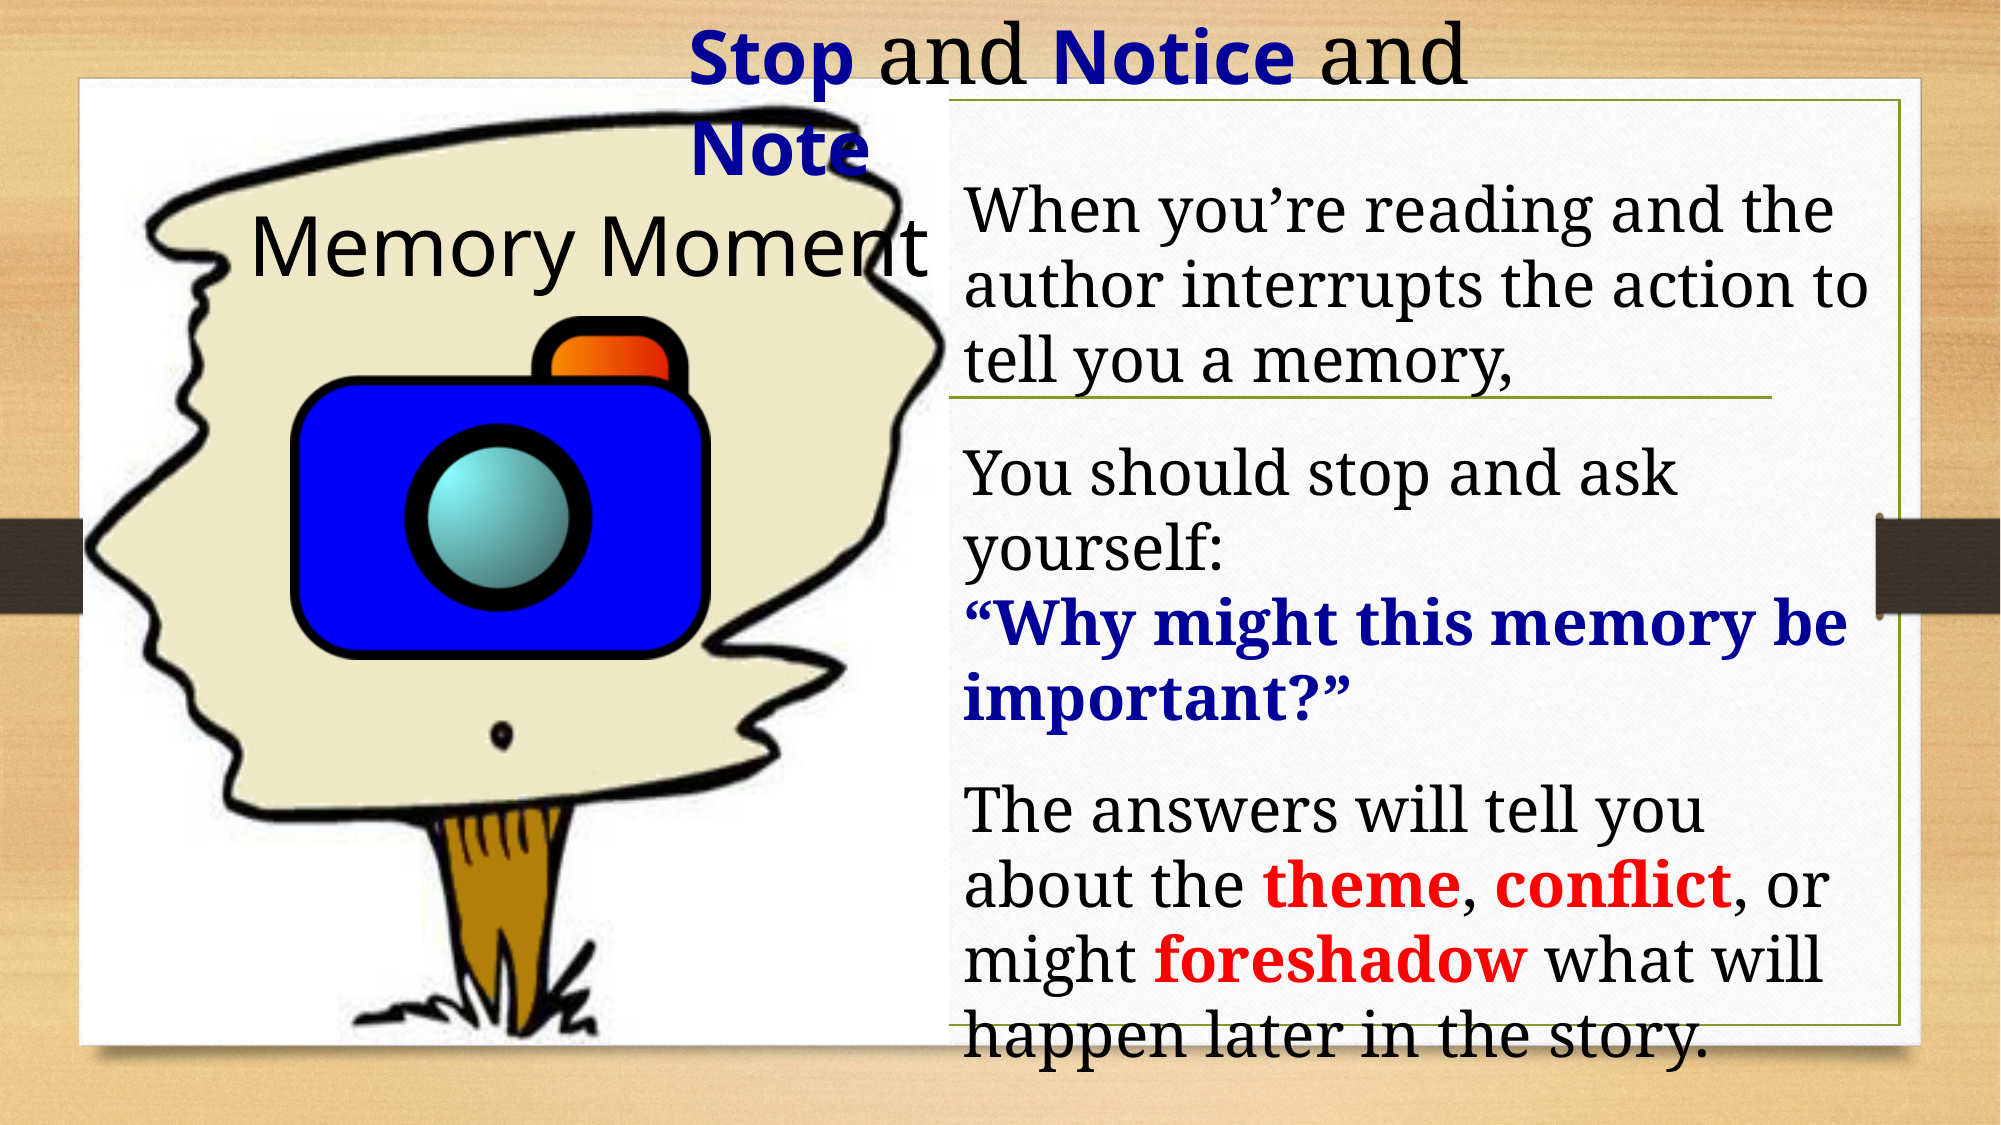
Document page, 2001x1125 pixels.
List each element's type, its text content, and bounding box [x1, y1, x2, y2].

text_box Stop and Notice and Note [673, 0, 1610, 163]
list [83, 88, 949, 1044]
text_box When you’re reading and the author interrupts the action to tell you a memory, You should stop and ask yourself: “Why might this memory be important?” The answers will tell you about the theme, conflict, or might foreshadow what will happen later in the story. [948, 163, 1893, 1077]
picture [0, 0, 2001, 1125]
picture [289, 316, 711, 660]
